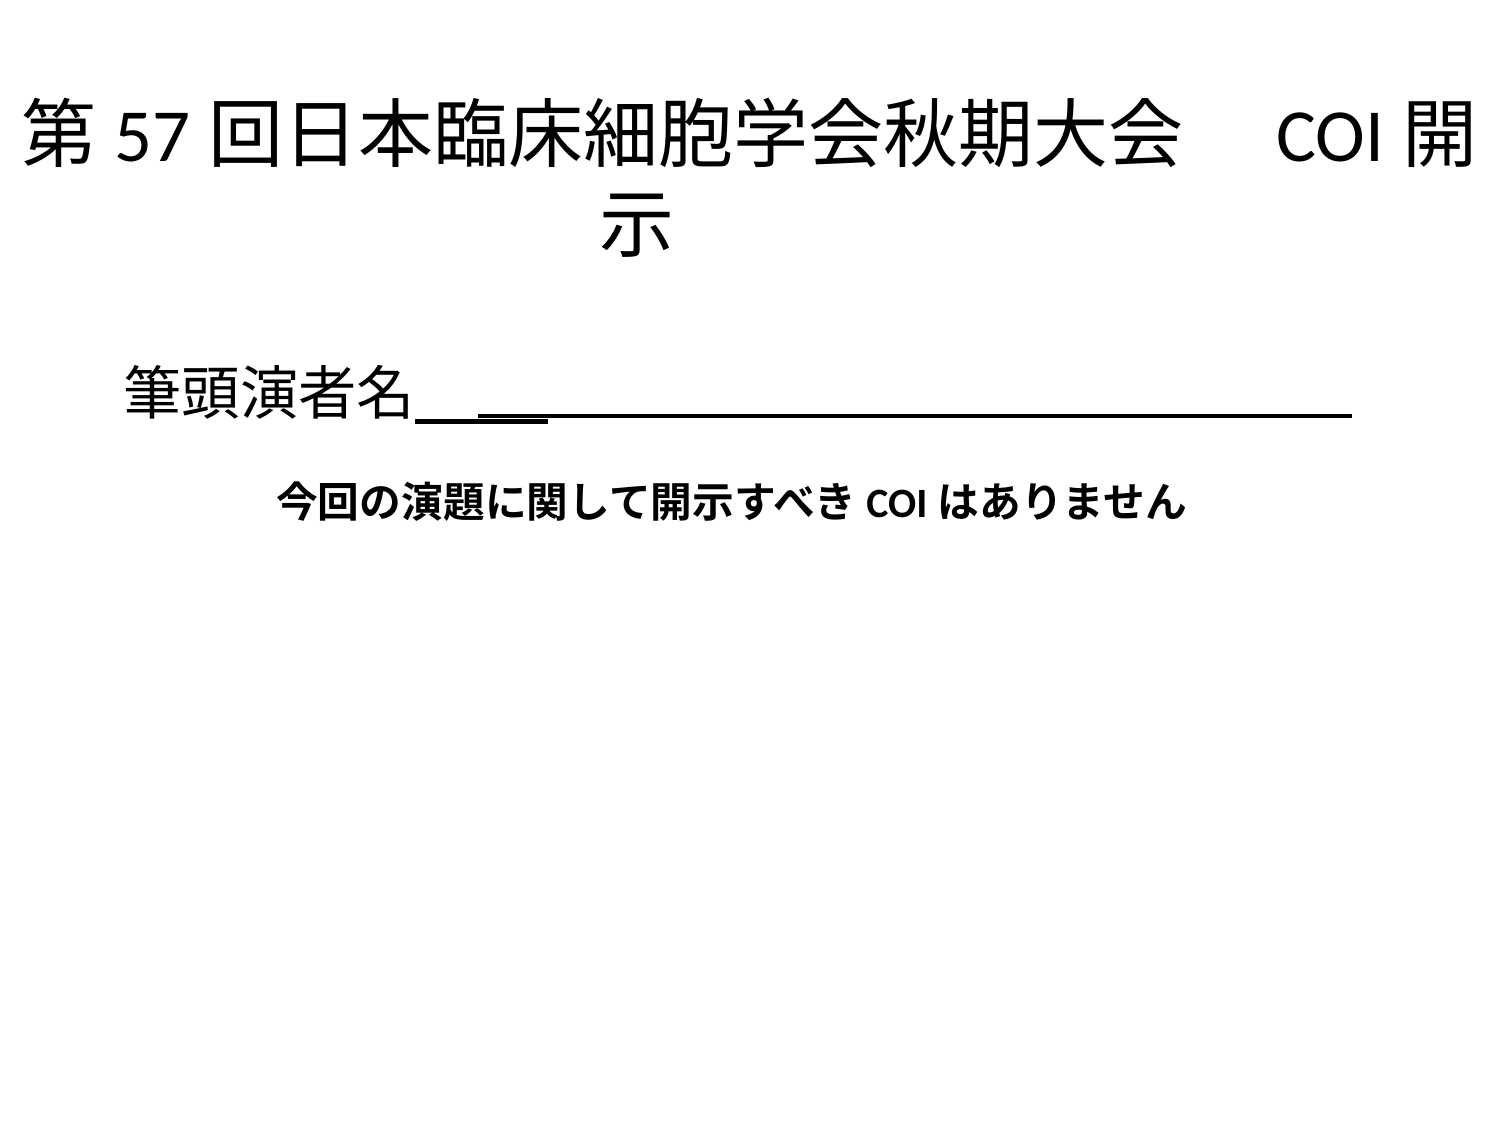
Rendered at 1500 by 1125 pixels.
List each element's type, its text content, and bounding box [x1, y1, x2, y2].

text_box 第57回日本臨床細胞学会秋期大会 COI開示 [0, 55, 1500, 297]
text_box [339, 172, 1084, 414]
text_box 今回の演題に関して開示すべきCOIはありません [206, 467, 1257, 756]
title 筆頭演者名 [108, 297, 1384, 509]
